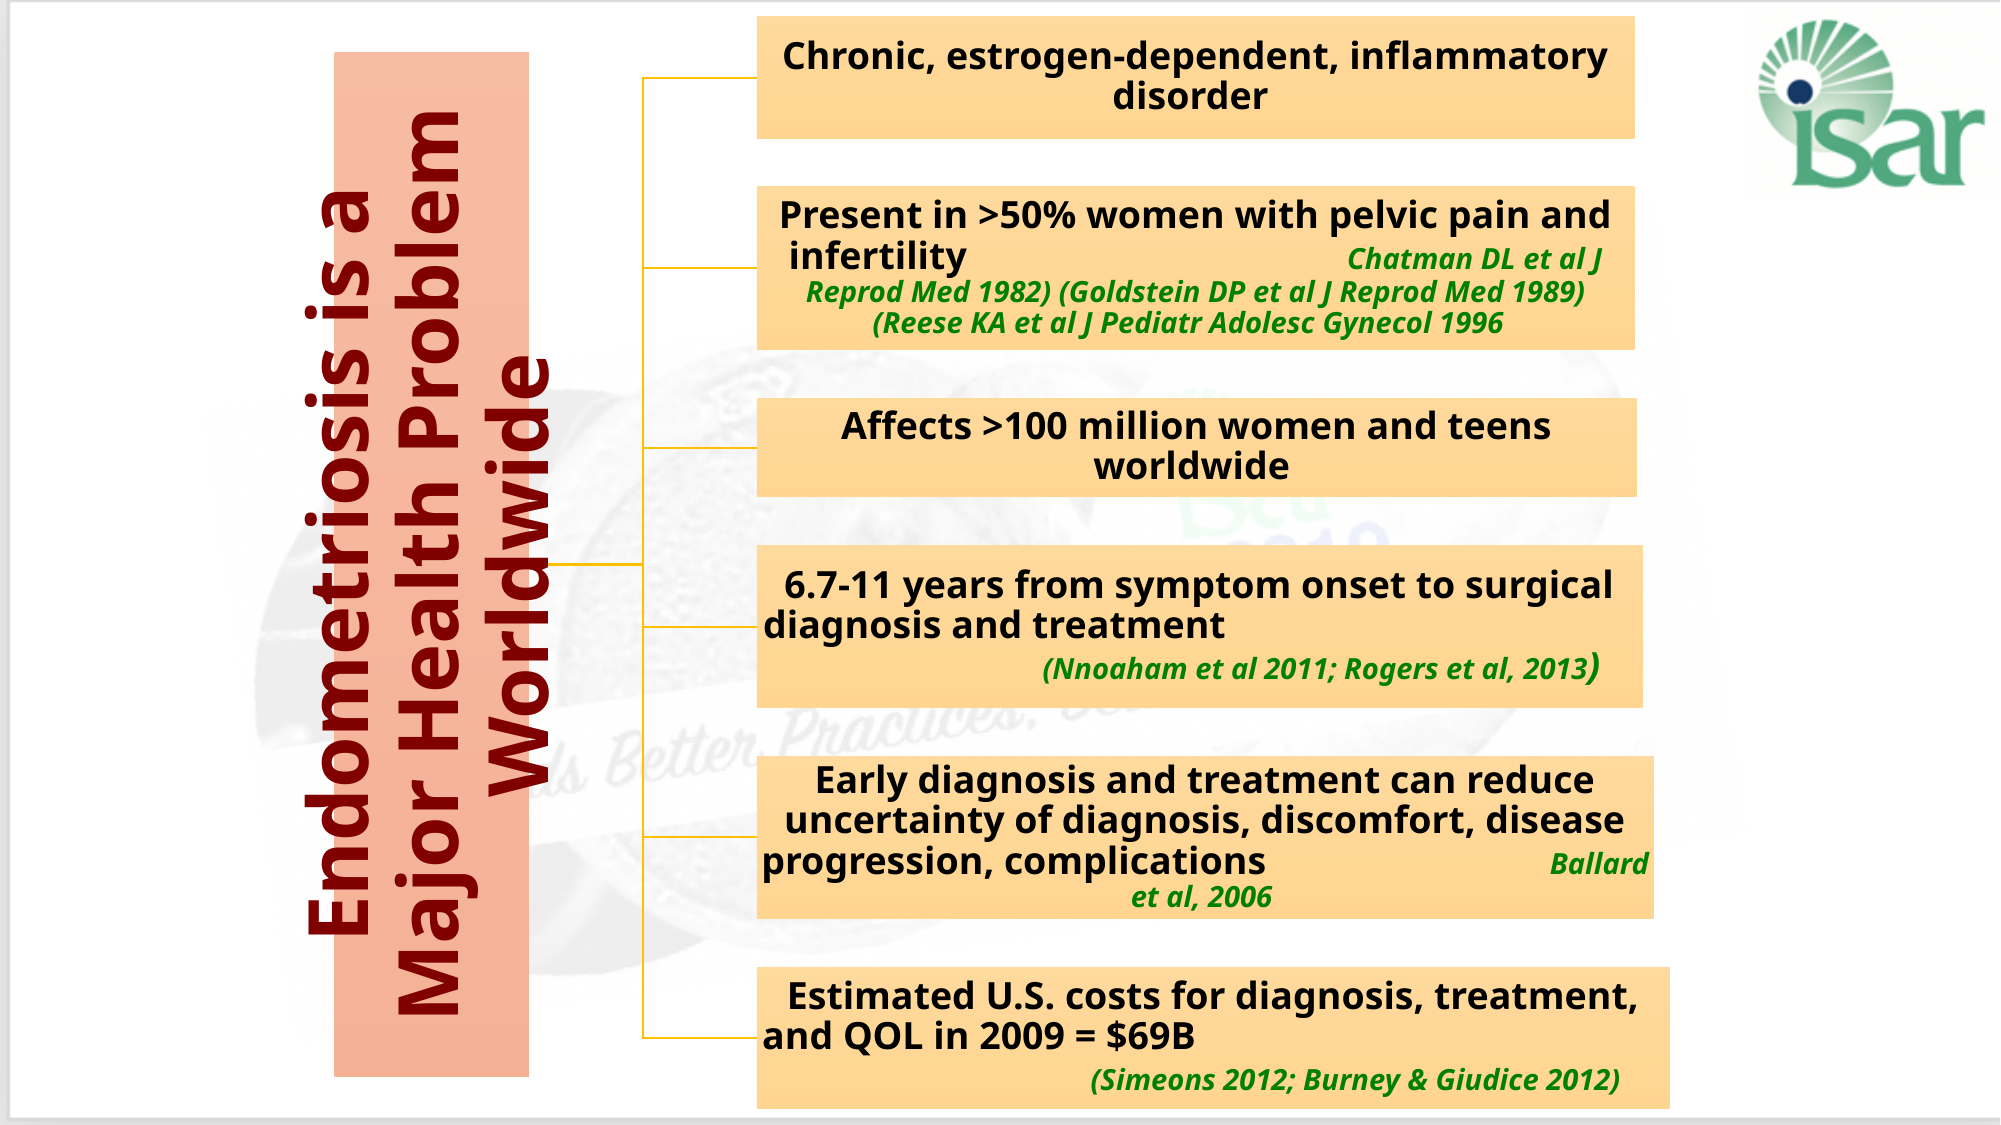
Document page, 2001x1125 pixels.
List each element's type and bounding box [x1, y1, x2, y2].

picture [0, 0, 2001, 1125]
text_box [245, 16, 1859, 1109]
